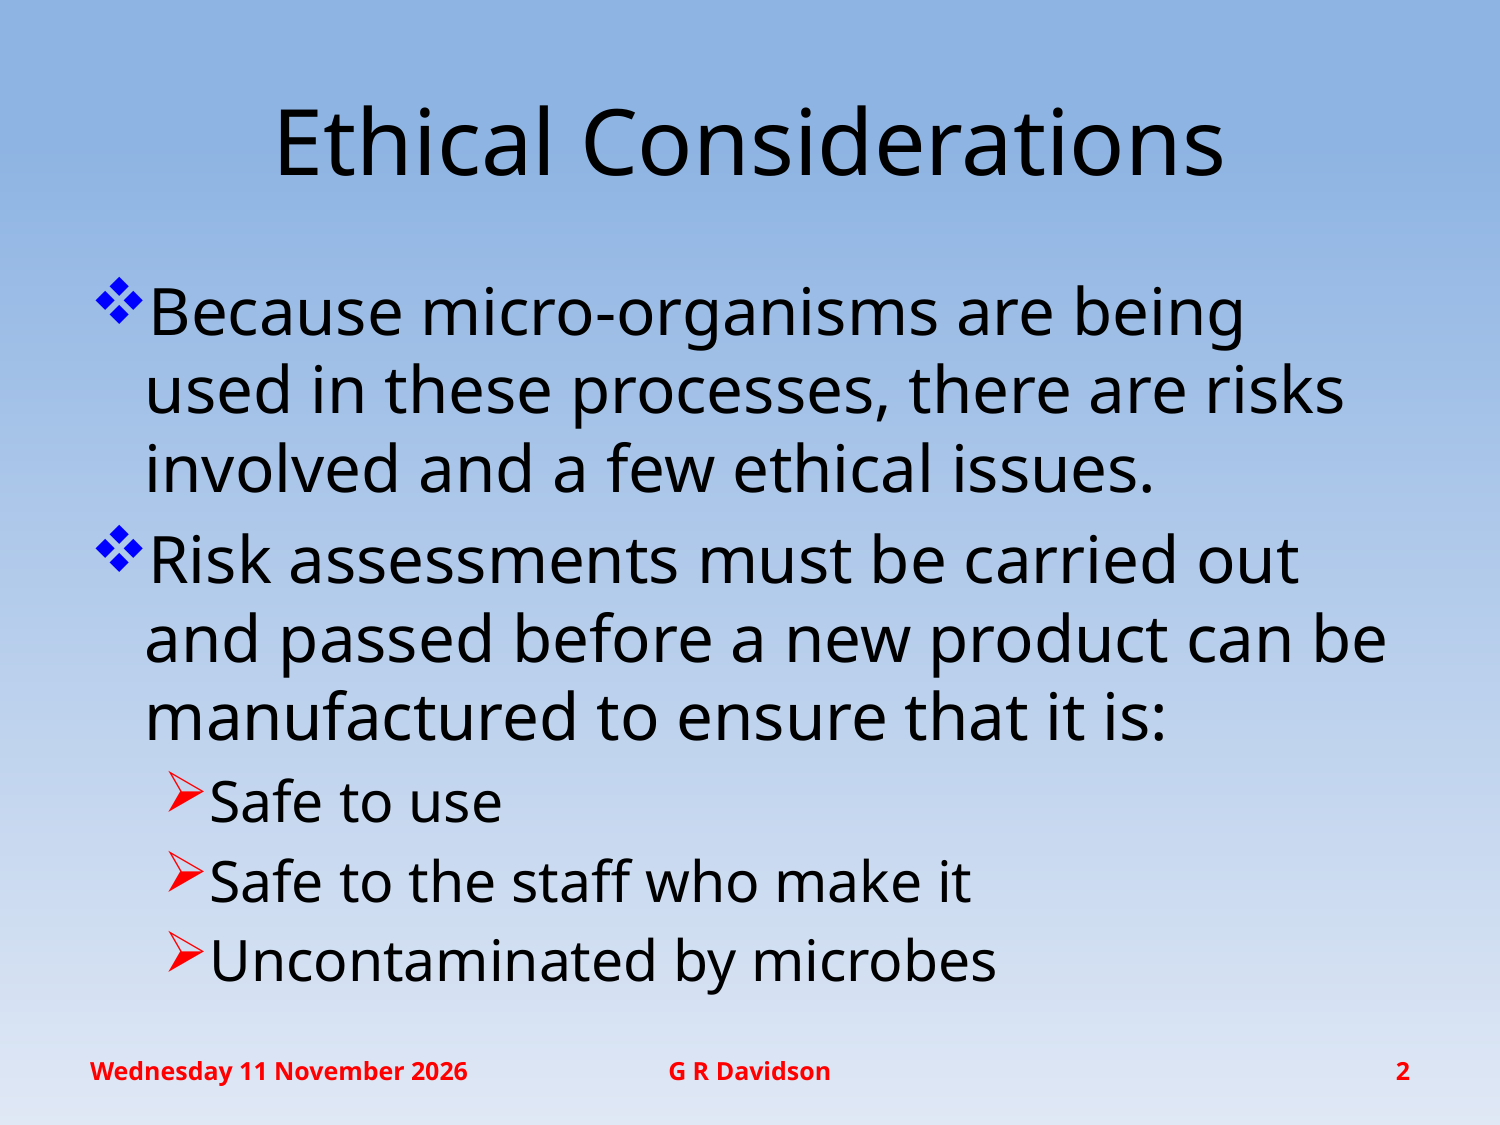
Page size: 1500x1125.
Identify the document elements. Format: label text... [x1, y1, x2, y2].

footer G R Davidson [512, 1042, 988, 1103]
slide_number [75, 1042, 512, 1103]
title Ethical Considerations [75, 45, 1425, 233]
list Because micro-organisms are being used in these processes, there are risks involved and a few ethical issues. Risk assessments must be carried out and passed before a new product can be manufactured to ensure that it is: Safe to use Safe to the staff who make it Uncontaminated by microbes [75, 262, 1425, 1005]
slide_number 2 [1074, 1042, 1425, 1103]
